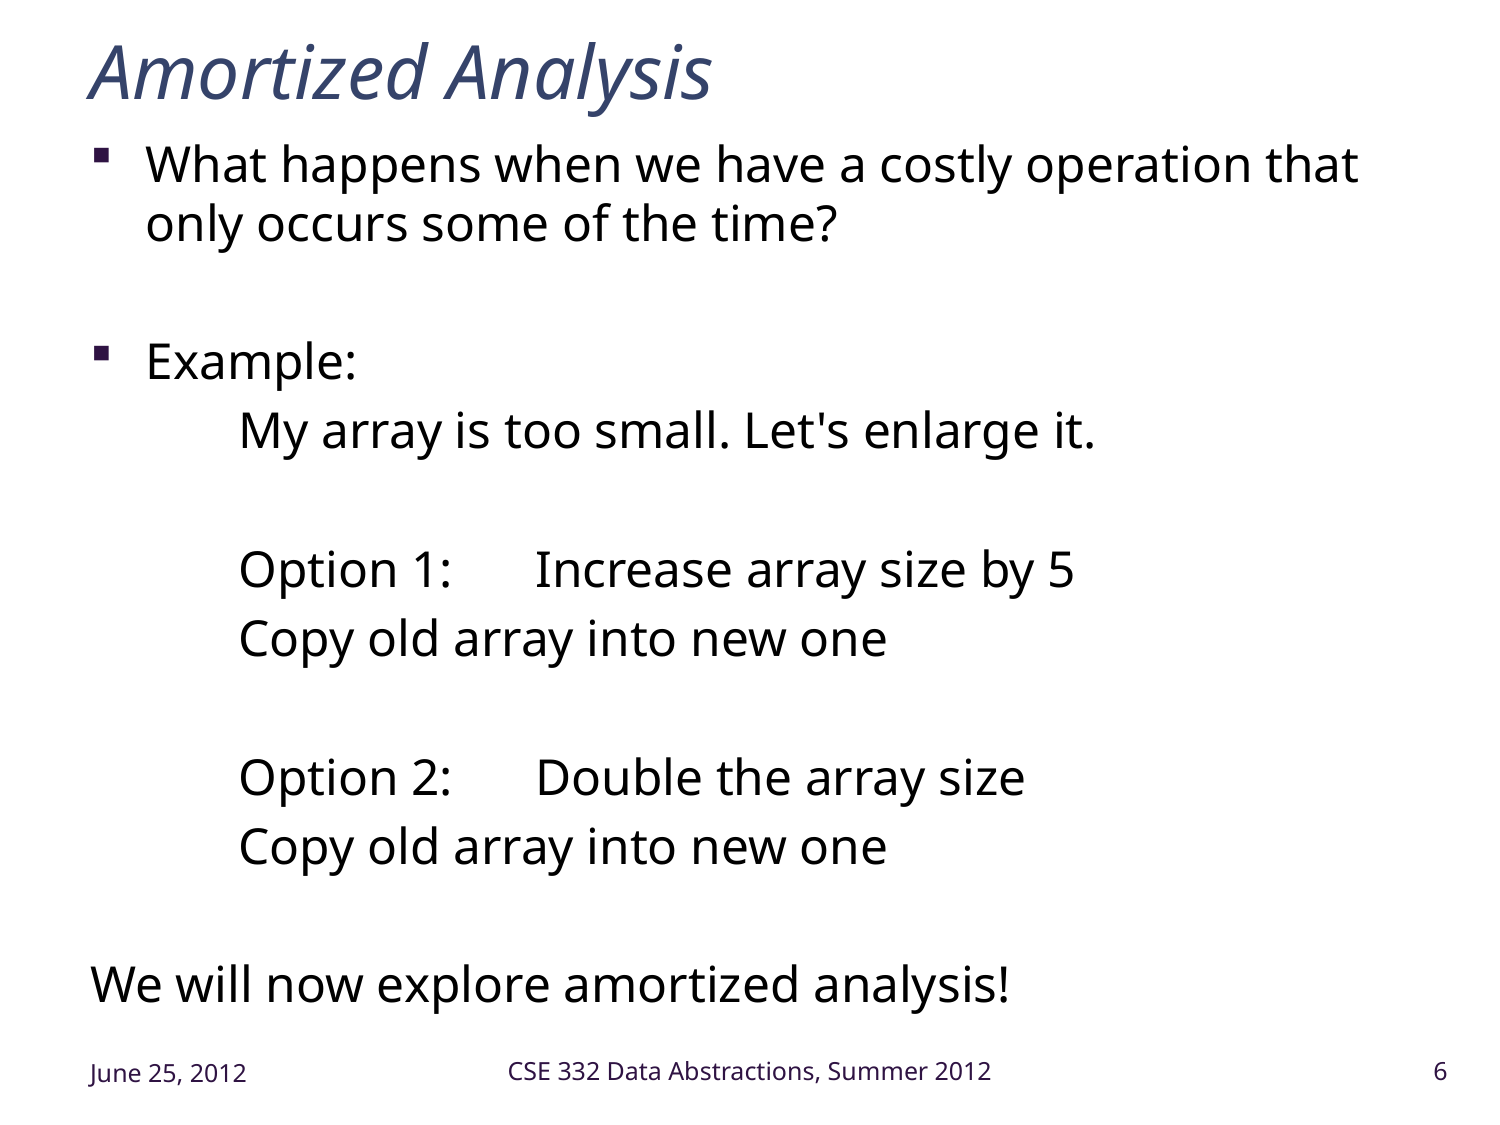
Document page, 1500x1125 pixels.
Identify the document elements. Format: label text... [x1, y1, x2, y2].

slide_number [75, 1042, 338, 1103]
footer CSE 332 Data Abstractions, Summer 2012 [348, 1042, 1152, 1103]
slide_number 6 [1333, 1042, 1463, 1103]
title Amortized Analysis [75, 24, 1463, 105]
list What happens when we have a costly operation that only occurs some of the time? Example: My array is too small. Let's enlarge it. Option 1: Increase array size by 5 Copy old array into new one Option 2: Double the array size Copy old array into new one We will now explore amortized analysis! [75, 125, 1463, 1025]
